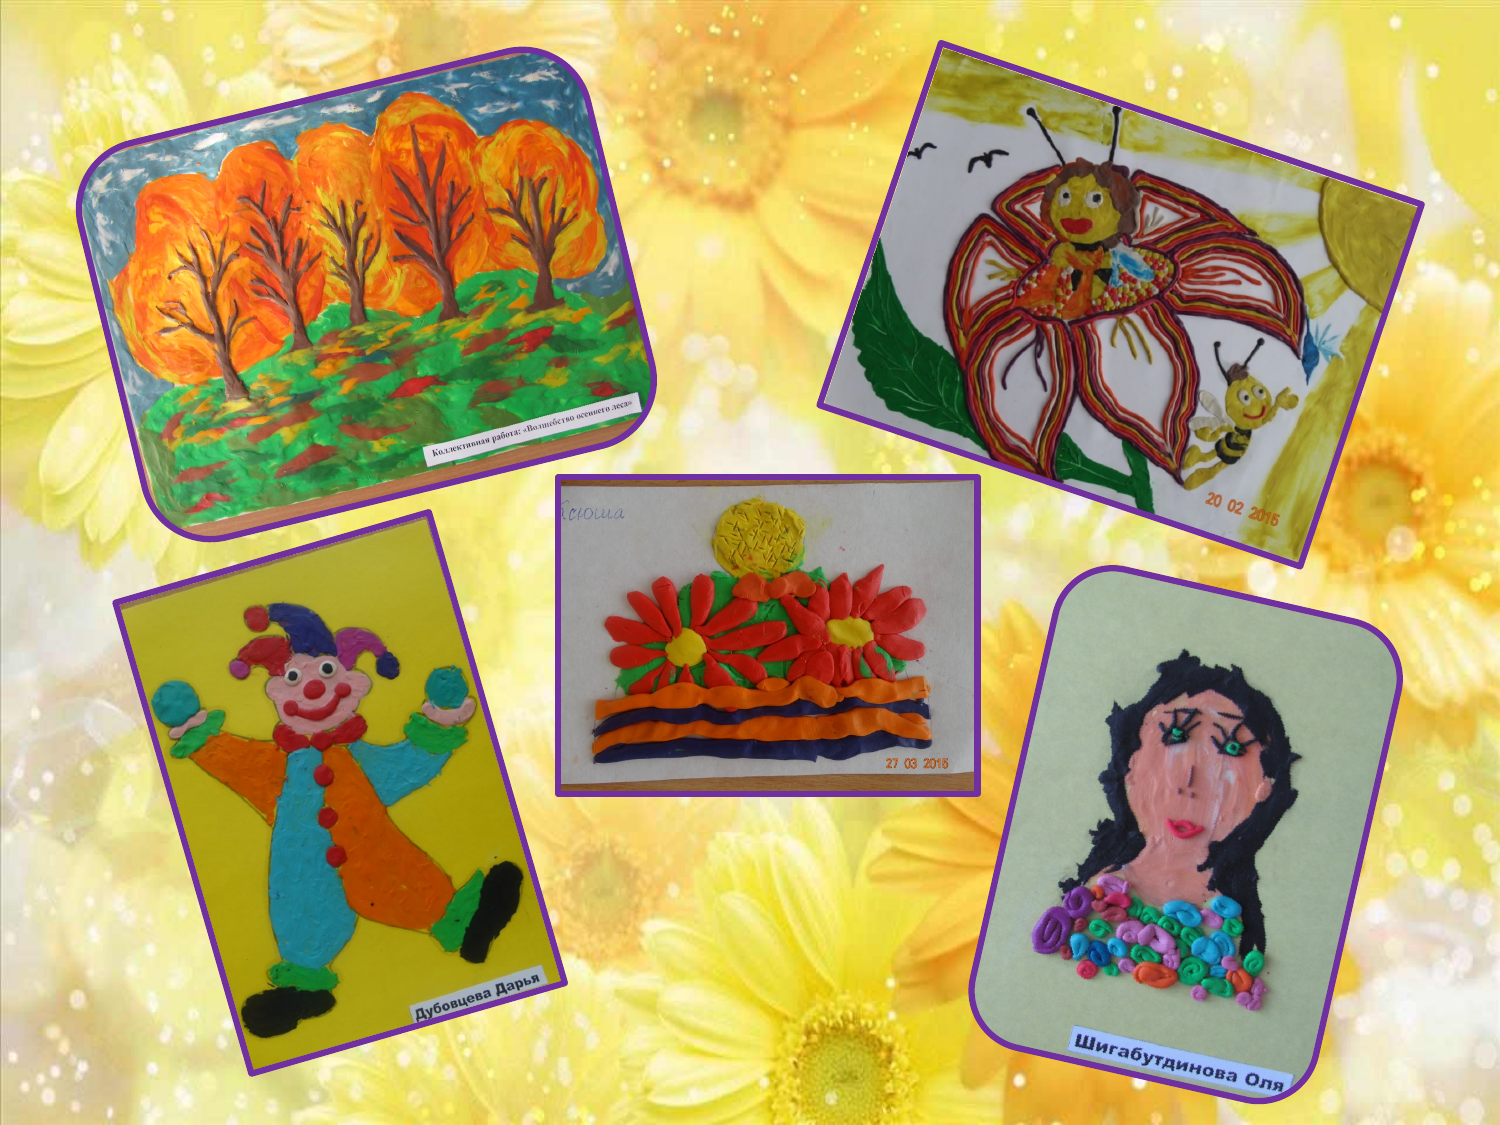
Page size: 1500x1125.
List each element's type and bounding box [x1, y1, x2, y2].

list [105, 91, 628, 498]
picture [0, 0, 1500, 1125]
